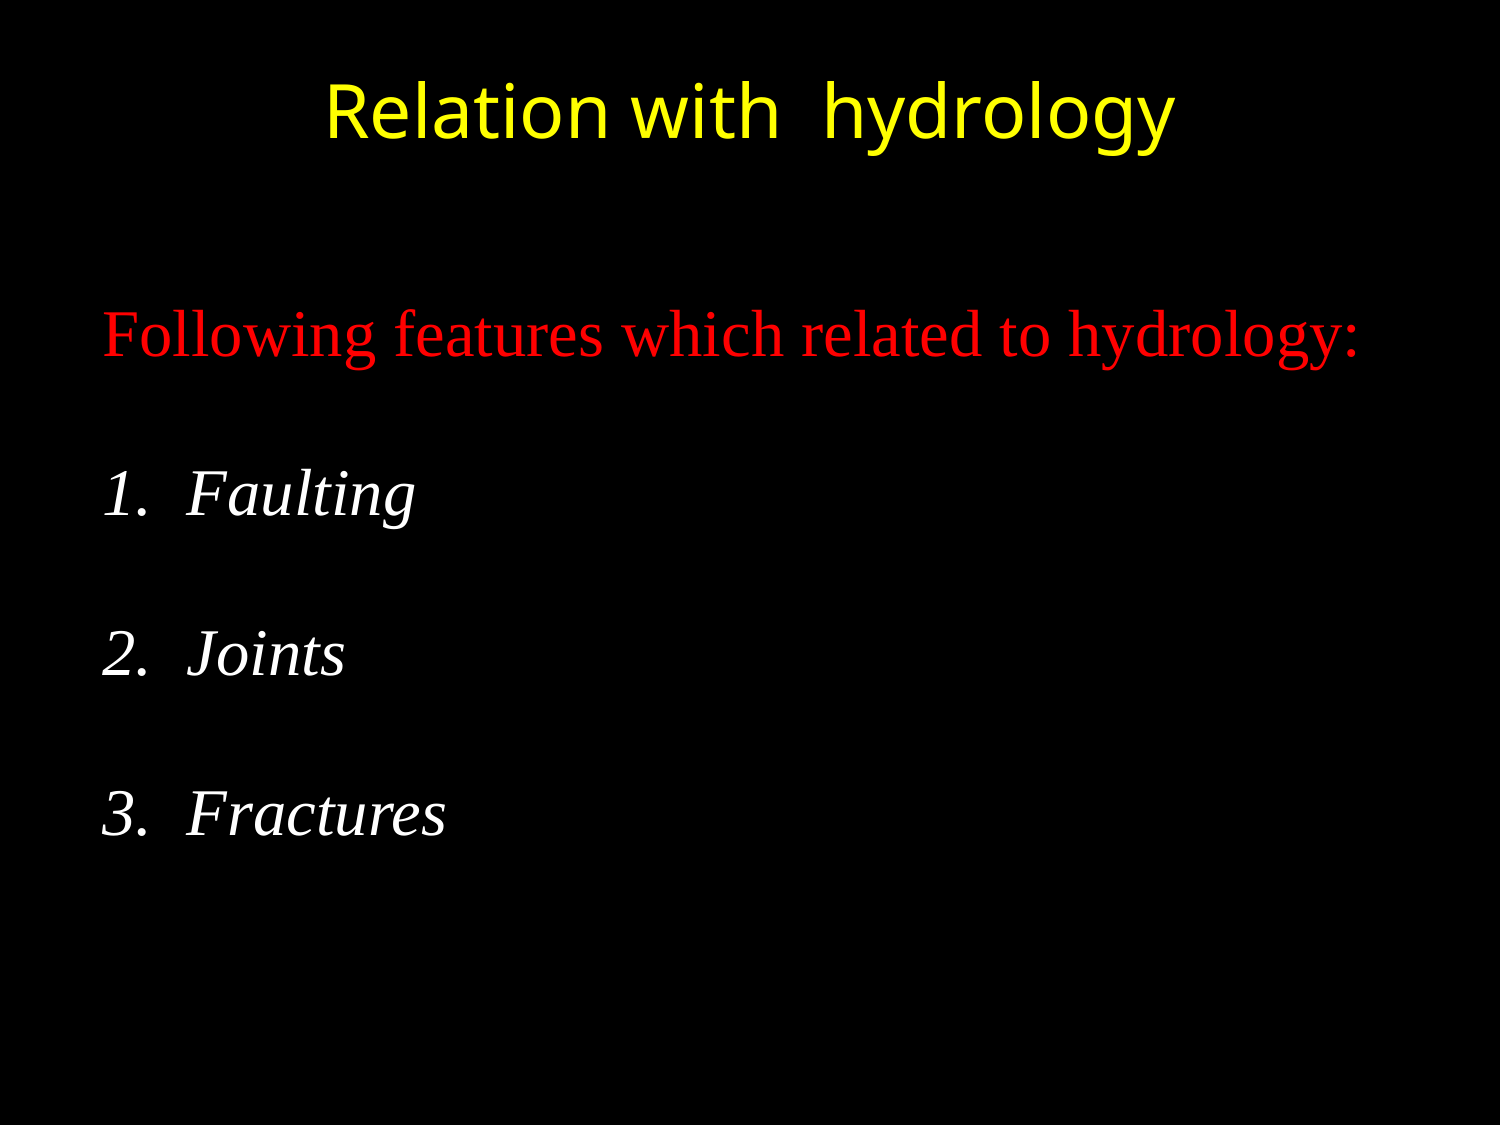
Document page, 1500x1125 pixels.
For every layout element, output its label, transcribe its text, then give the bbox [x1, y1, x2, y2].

text_box Relation with hydrology [37, 56, 1463, 162]
text_box Following features which related to hydrology: Faulting Joints Fractures [87, 201, 1425, 857]
